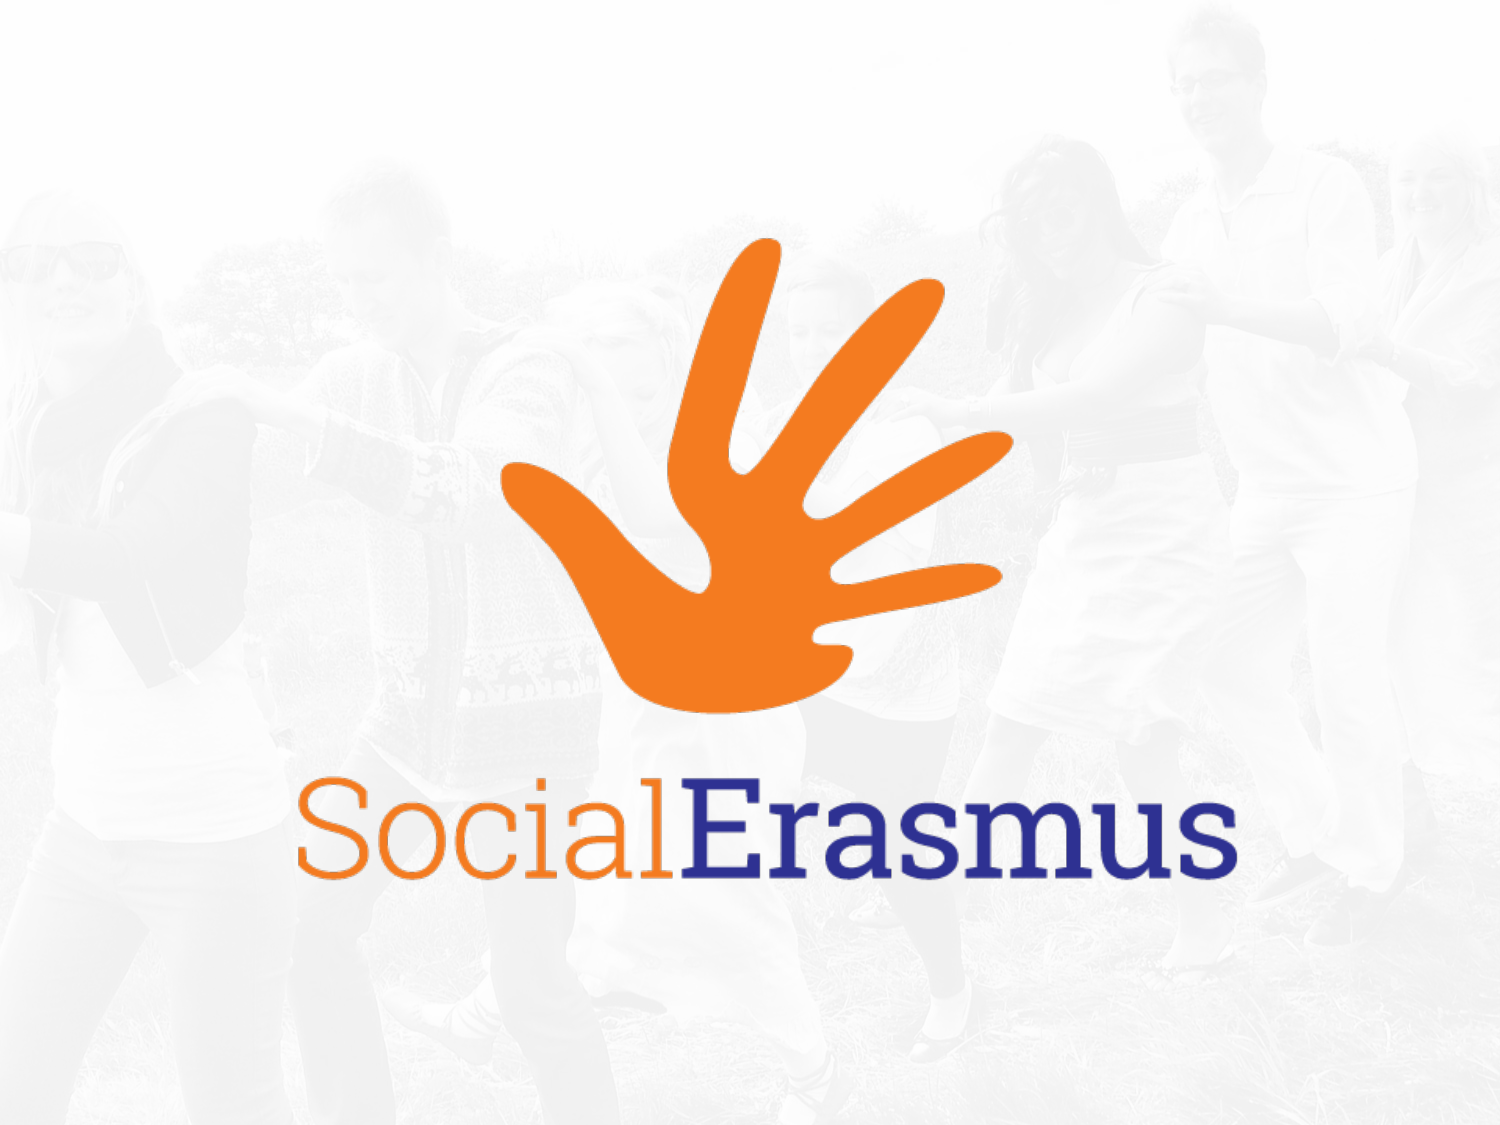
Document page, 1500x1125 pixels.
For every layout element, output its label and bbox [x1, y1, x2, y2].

picture [291, 231, 1245, 889]
